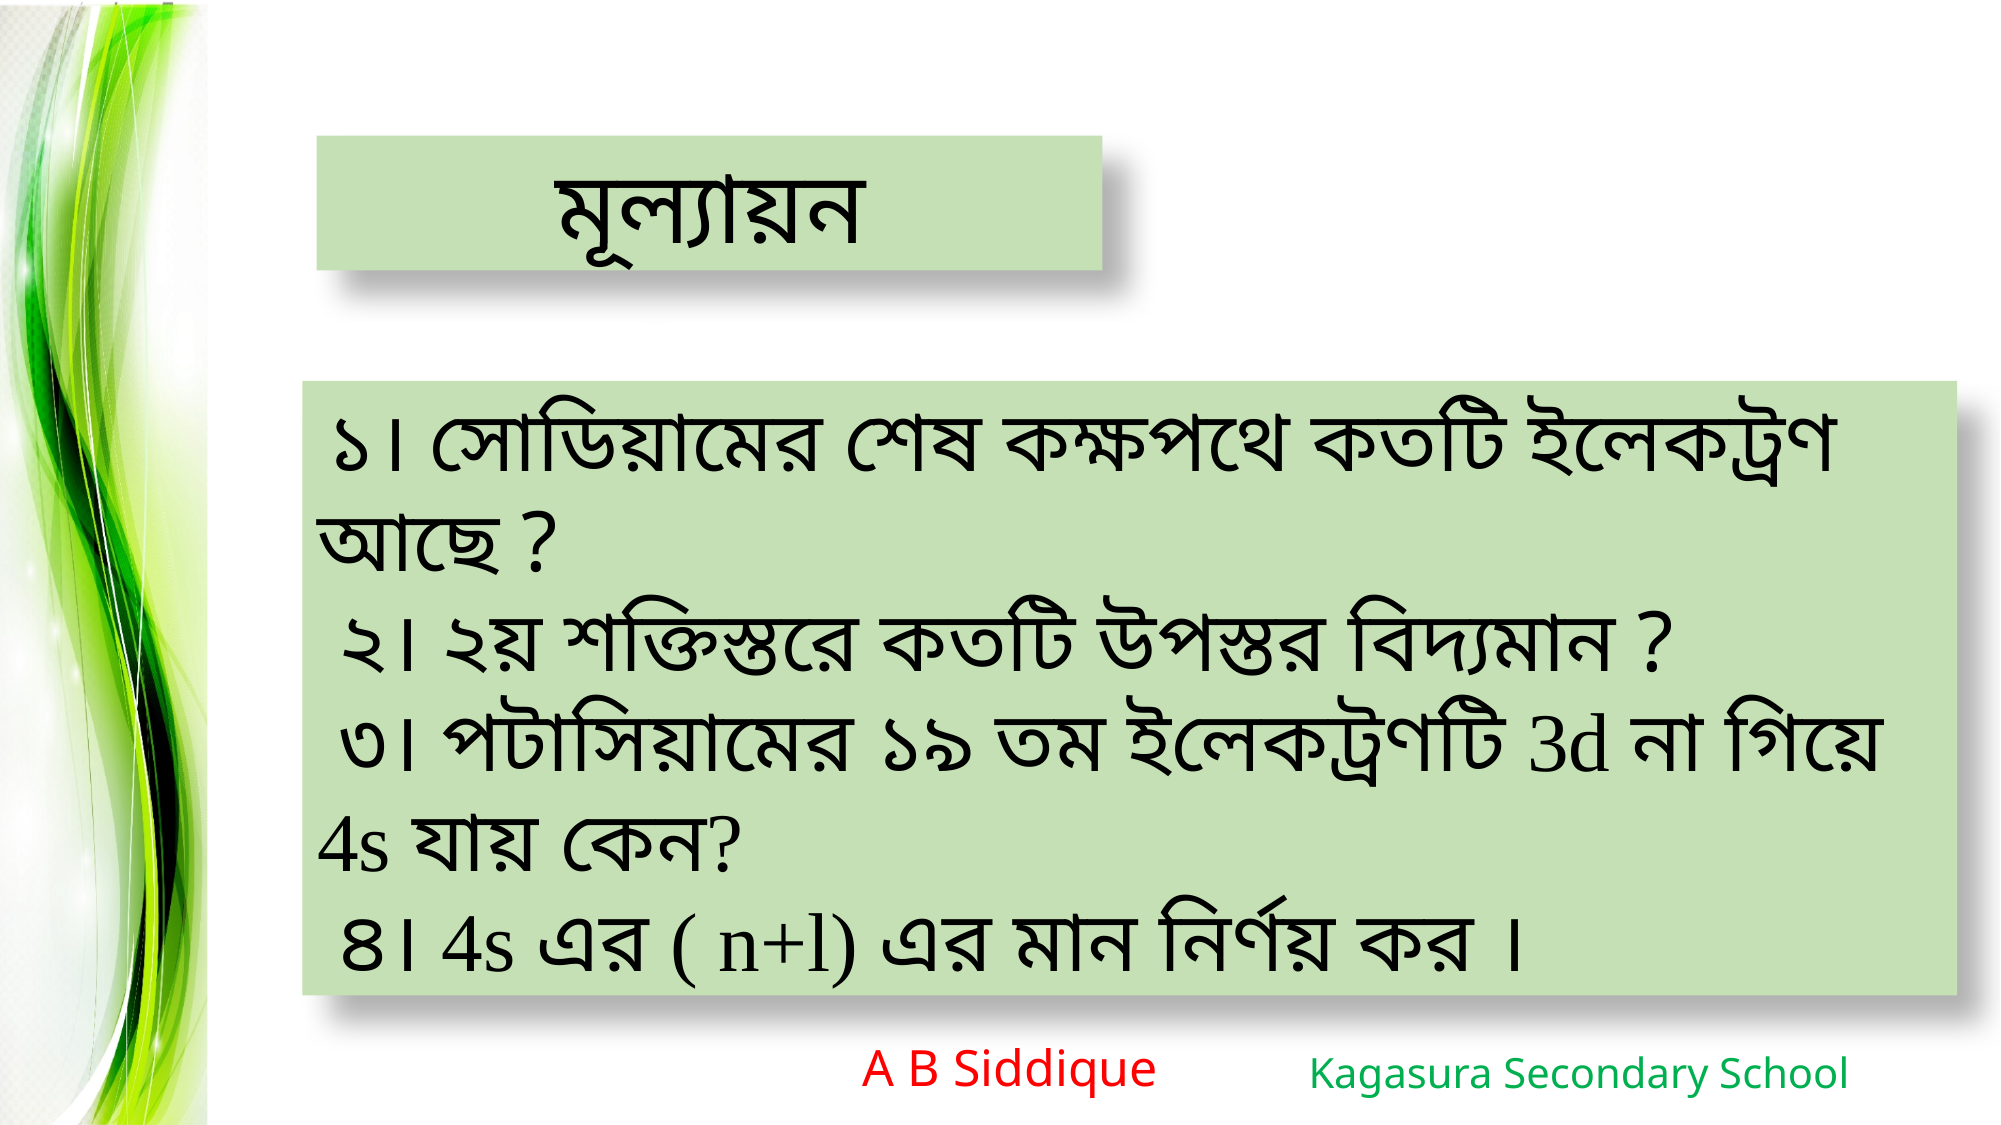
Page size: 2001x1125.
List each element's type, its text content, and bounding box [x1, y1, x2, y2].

text_box ১। সোডিয়ামের শেষ কক্ষপথে কতটি ইলেকট্রণ আছে ? ২। ২য় শক্তিস্তরে কতটি উপস্তর বিদ্যমান ? ৩। পটাসিয়ামের ১৯ তম ইলেকট্রণটি 3d না গিয়ে 4s যায় কেন? ৪। 4s এর ( n+l) এর মান নির্ণয় কর । [302, 380, 1958, 996]
picture [0, 2, 208, 1125]
text_box মূল্যায়ন [316, 135, 1103, 271]
